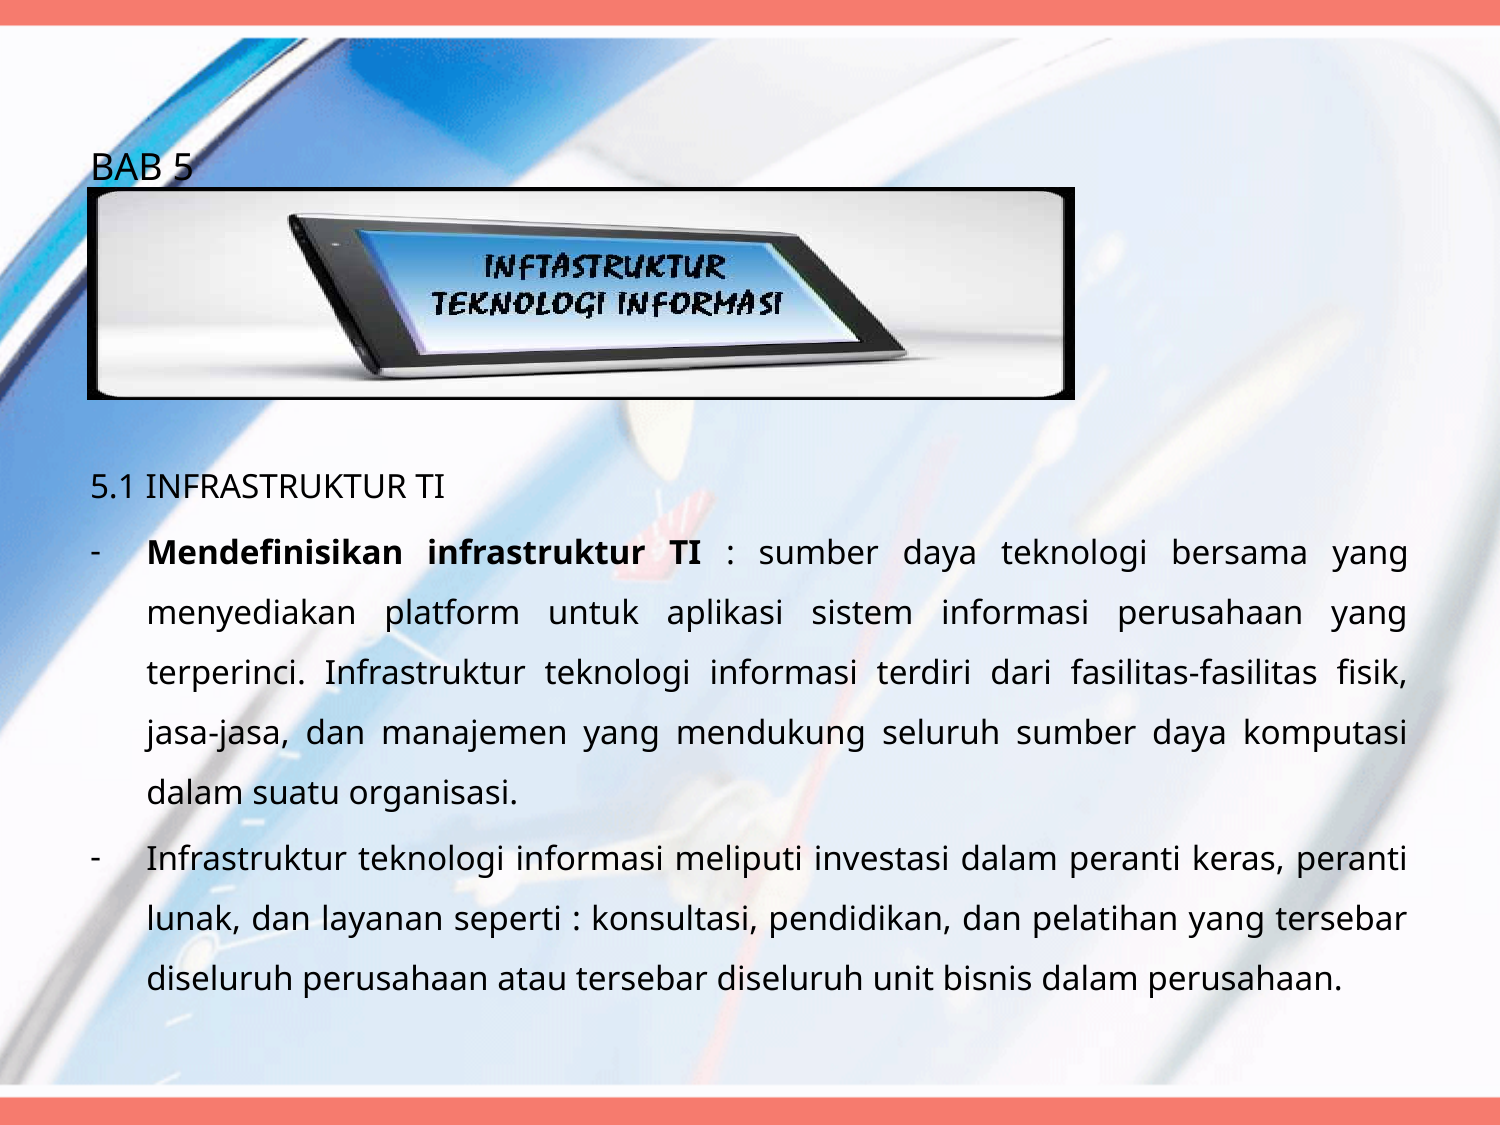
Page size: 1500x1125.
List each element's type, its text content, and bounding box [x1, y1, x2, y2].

title BAB 5 [75, 115, 1425, 238]
list 5.1 INFRASTRUKTUR TI Mendefinisikan infrastruktur TI : sumber daya teknologi bersama yang menyediakan platform untuk aplikasi sistem informasi perusahaan yang terperinci. Infrastruktur teknologi informasi terdiri dari fasilitas-fasilitas fisik, jasa-jasa, dan manajemen yang mendukung seluruh sumber daya komputasi dalam suatu organisasi. Infrastruktur teknologi informasi meliputi investasi dalam peranti keras, peranti lunak, dan layanan seperti : konsultasi, pendidikan, dan pelatihan yang tersebar diseluruh perusahaan atau tersebar diseluruh unit bisnis dalam perusahaan. [75, 437, 1425, 1038]
picture [0, 0, 1500, 1125]
